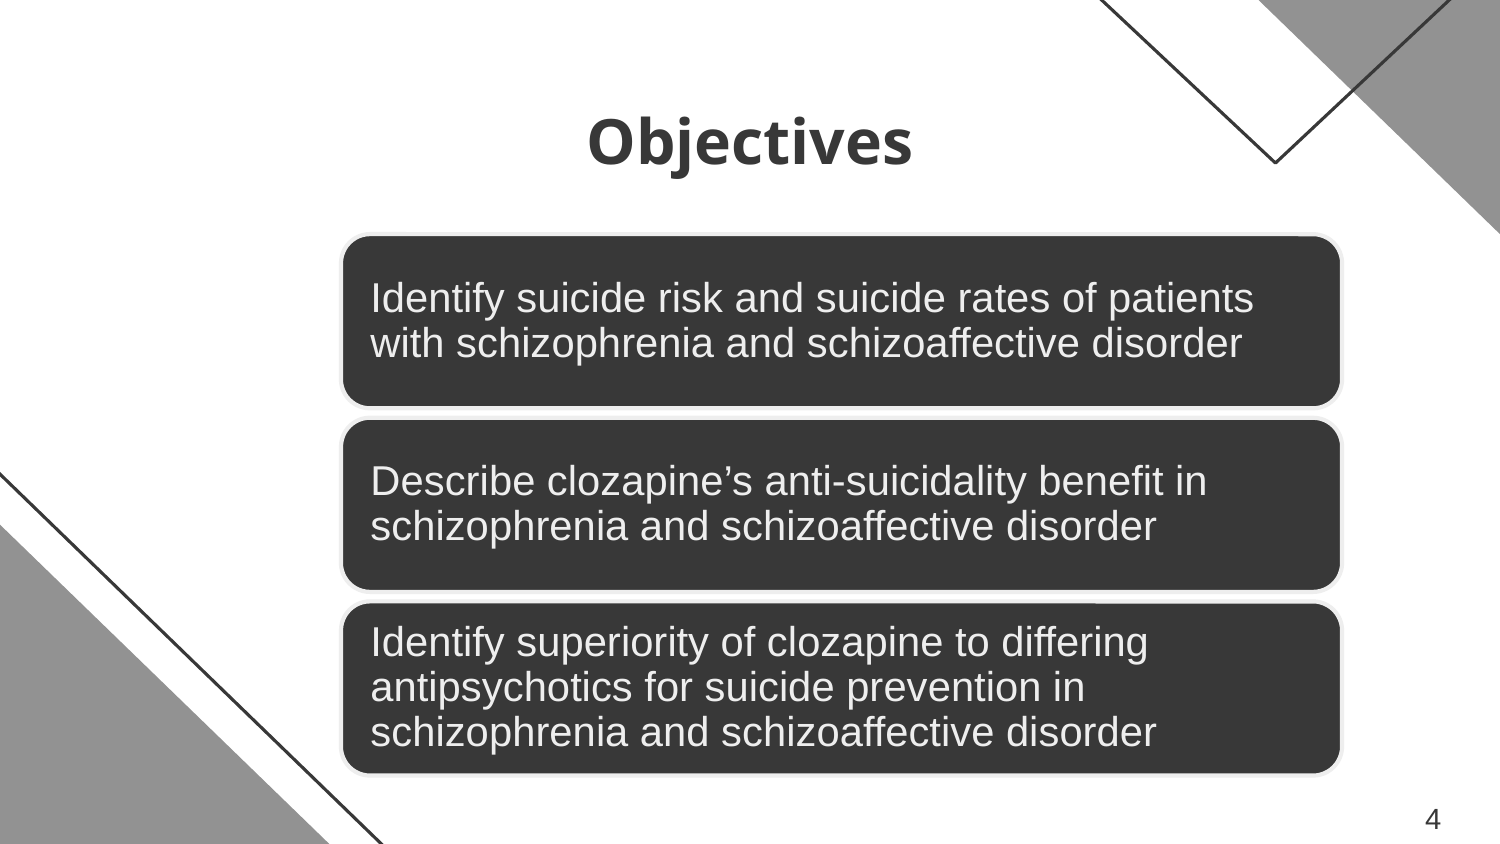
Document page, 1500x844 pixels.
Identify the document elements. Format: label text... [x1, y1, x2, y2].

title Objectives [323, 87, 1177, 174]
text_box 4 [1410, 793, 1469, 843]
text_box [340, 228, 1343, 782]
